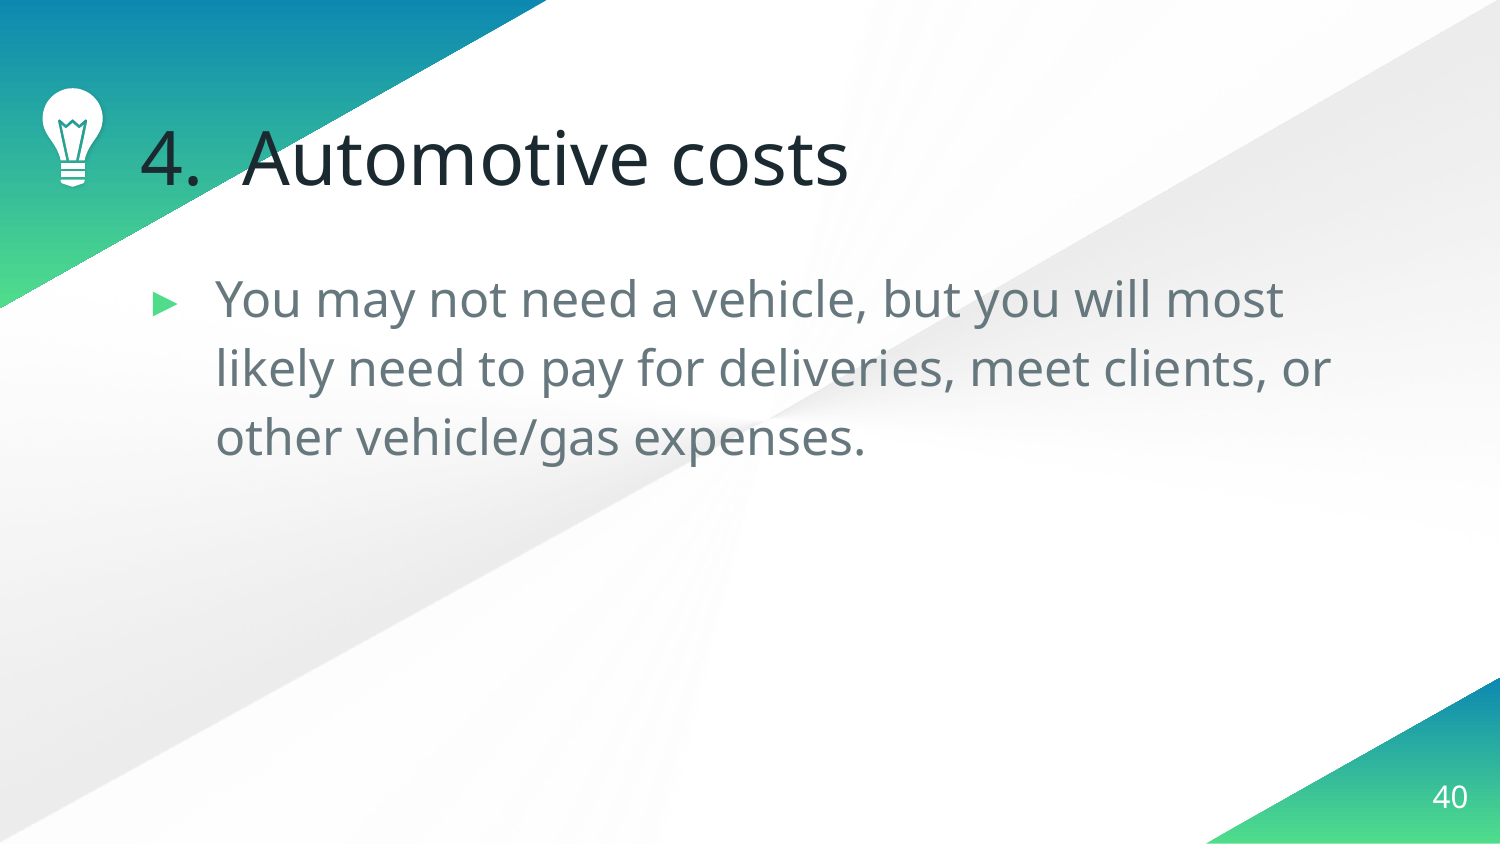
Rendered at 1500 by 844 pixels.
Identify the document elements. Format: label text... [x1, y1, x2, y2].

list You may not need a vehicle, but you will most likely need to pay for deliveries, meet clients, or other vehicle/gas expenses. [140, 258, 1361, 667]
title 4. Automotive costs [140, 137, 1361, 203]
text_box 2 [0, 0, 1500, 844]
slide_number 40 [1378, 766, 1469, 832]
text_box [42, 88, 104, 187]
